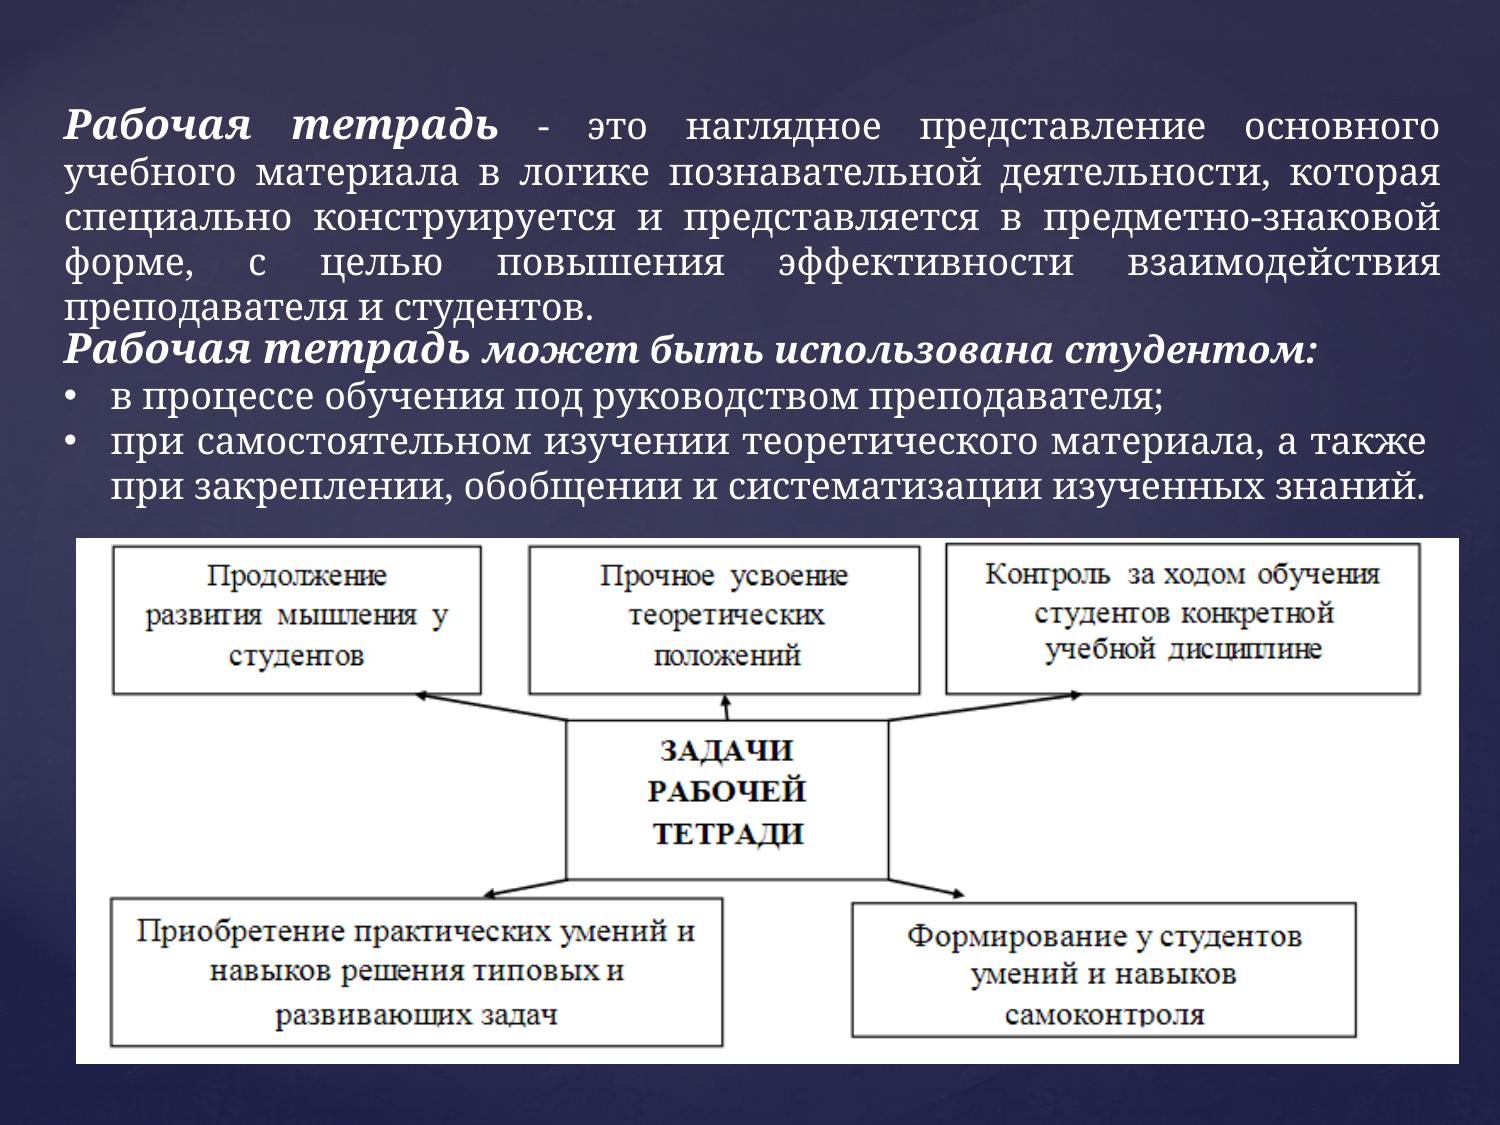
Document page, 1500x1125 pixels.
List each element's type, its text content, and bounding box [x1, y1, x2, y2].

text_box Рабочая тетрадь может быть использована студентом: в процессе обучения под руководством преподавателя; при самостоятельном изучении теоретического материала, а также при закреплении, обобщении и систематизации изученных знаний. [48, 335, 1443, 515]
picture [76, 538, 1460, 1064]
text_box Рабочая тетрадь - это наглядное представление основного учебного материала в логике познавательной деятельности, которая специально конструируется и представляется в предметно-знаковой форме, с целью повышения эффективности взаимодействия преподавателя и студентов. [48, 90, 1457, 335]
